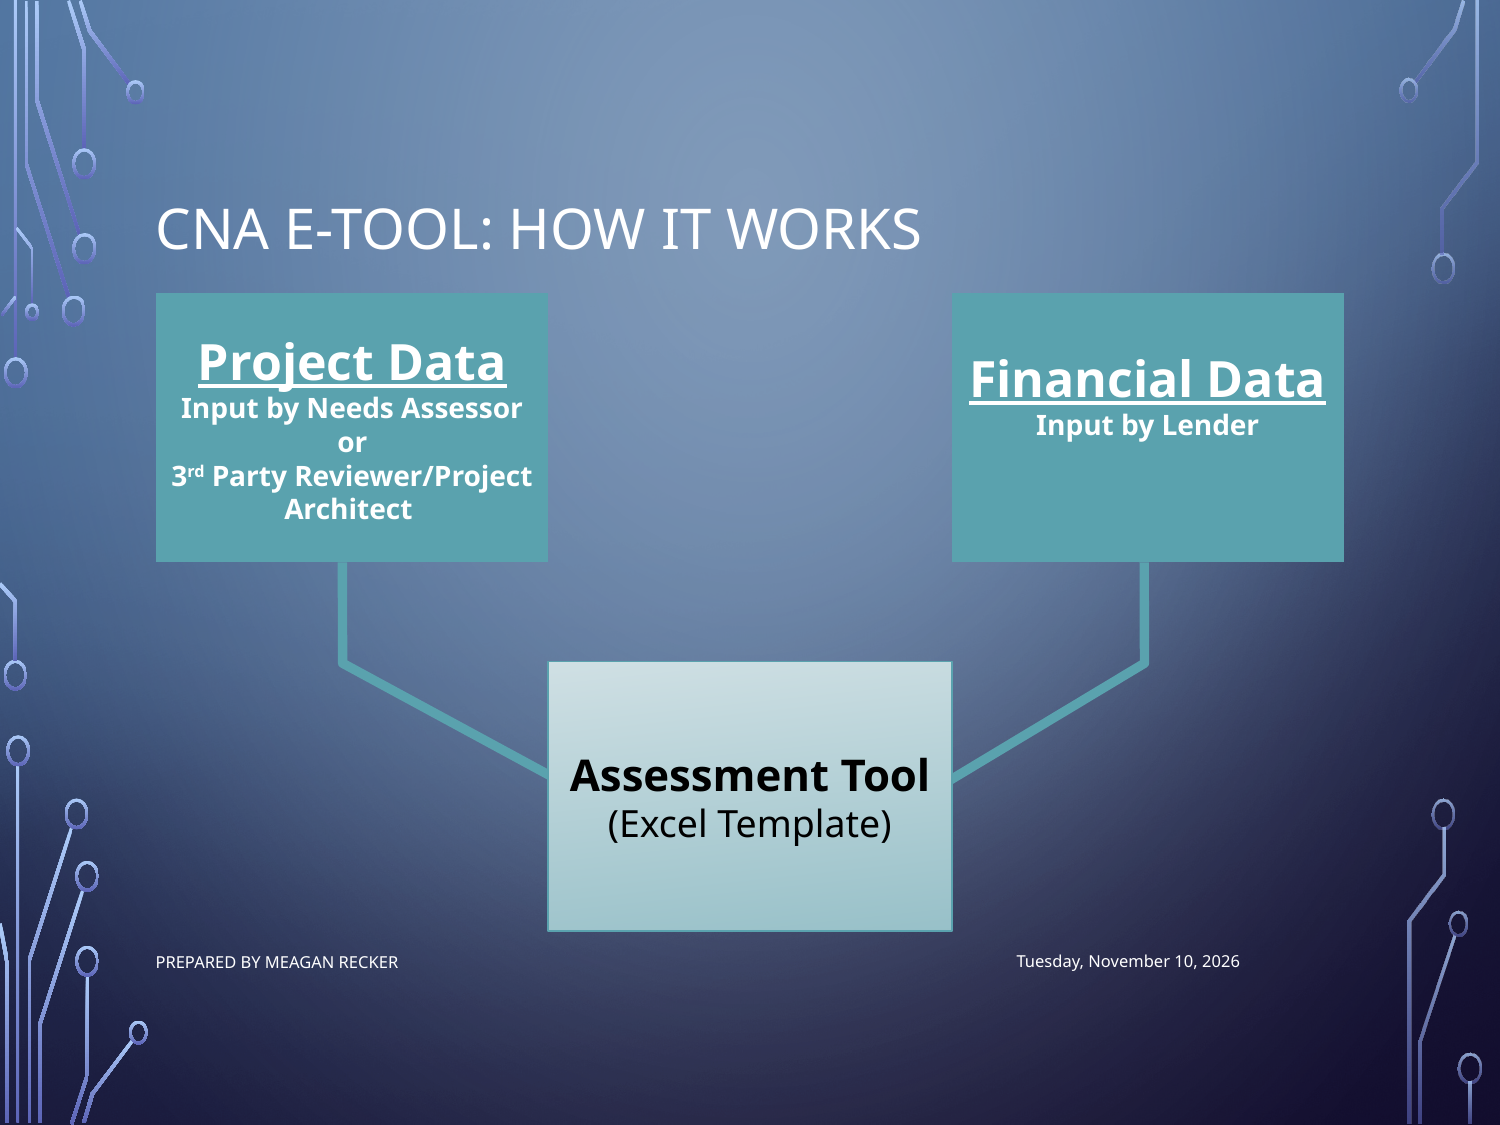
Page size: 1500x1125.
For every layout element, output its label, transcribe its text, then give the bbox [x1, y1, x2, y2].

text_box Assessment Tool (Excel Template) [547, 661, 953, 932]
text_box Financial Data Input by Lender [952, 293, 1344, 780]
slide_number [917, 939, 1256, 985]
text_box Project Data Input by Needs Assessor or 3rd Party Reviewer/Project Architect [156, 293, 548, 776]
title Cna e-tool: How It Works [140, 140, 1360, 323]
footer Prepared by Meagan Recker [140, 939, 909, 985]
